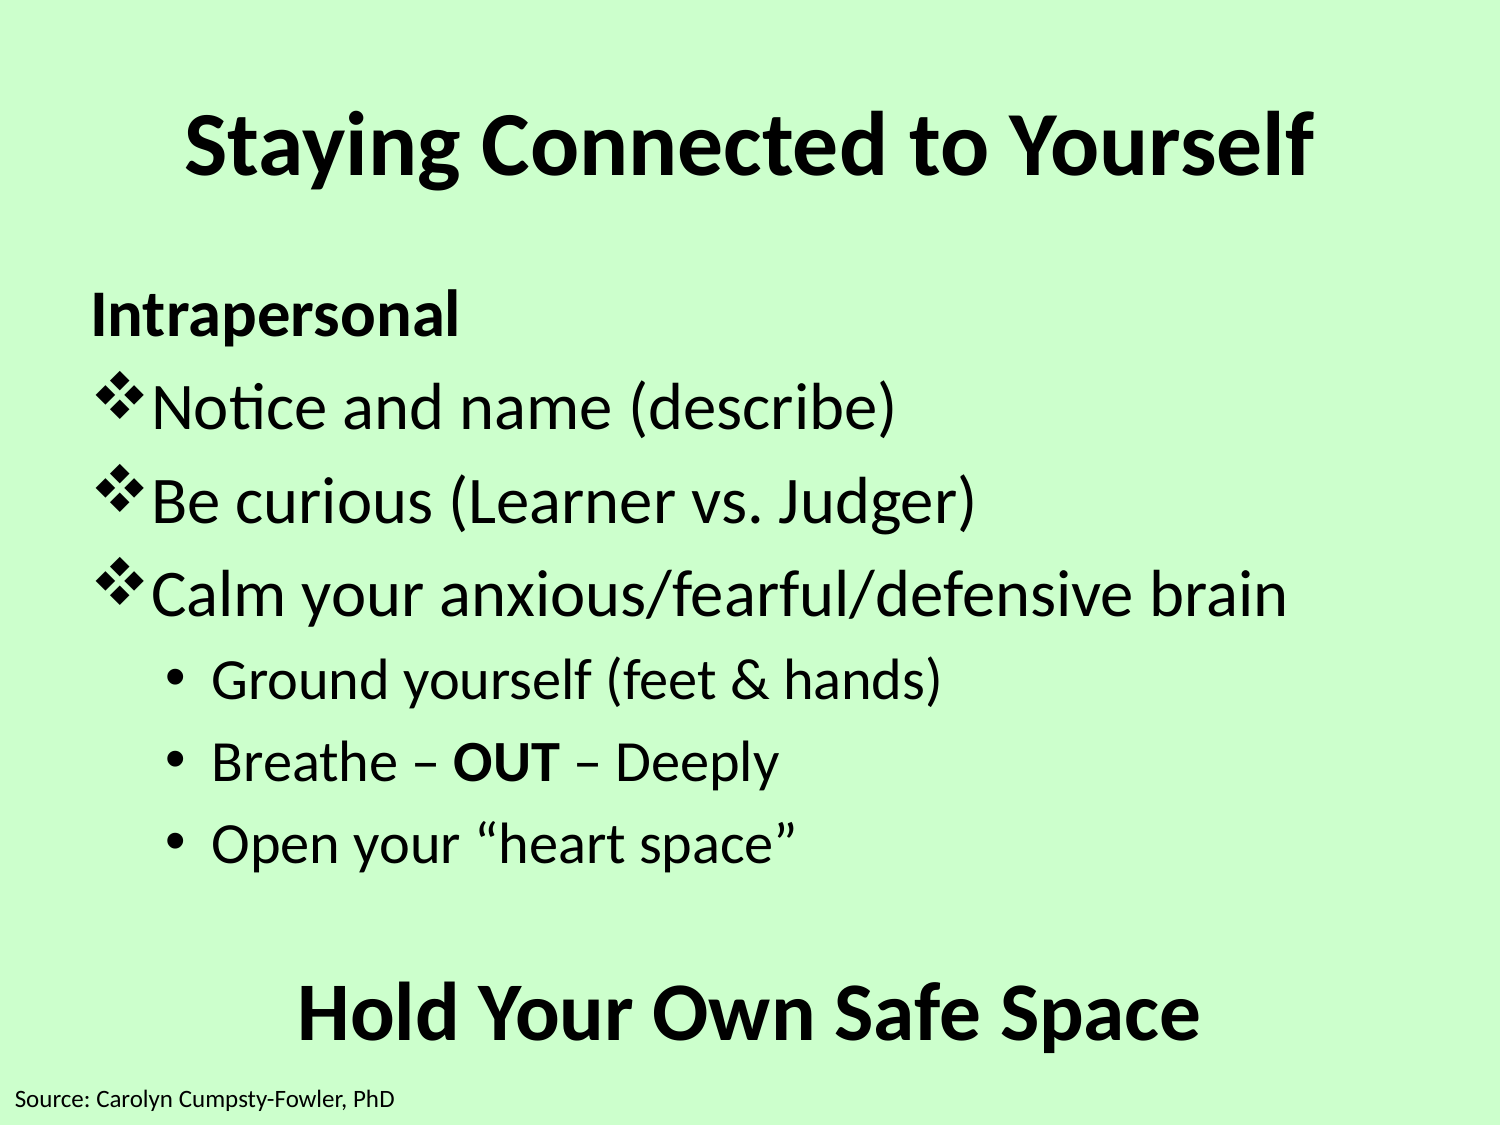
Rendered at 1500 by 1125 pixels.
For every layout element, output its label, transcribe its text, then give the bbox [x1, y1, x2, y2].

list Intrapersonal Notice and name (describe) Be curious (Learner vs. Judger) Calm your anxious/fearful/defensive brain Ground yourself (feet & hands) Breathe – OUT – Deeply Open your “heart space” [75, 262, 1425, 950]
title Staying Connected to Yourself [75, 45, 1425, 233]
text_box Source: Carolyn Cumpsty-Fowler, PhD [0, 1074, 1325, 1120]
text_box Hold Your Own Safe Space [74, 950, 1425, 1065]
